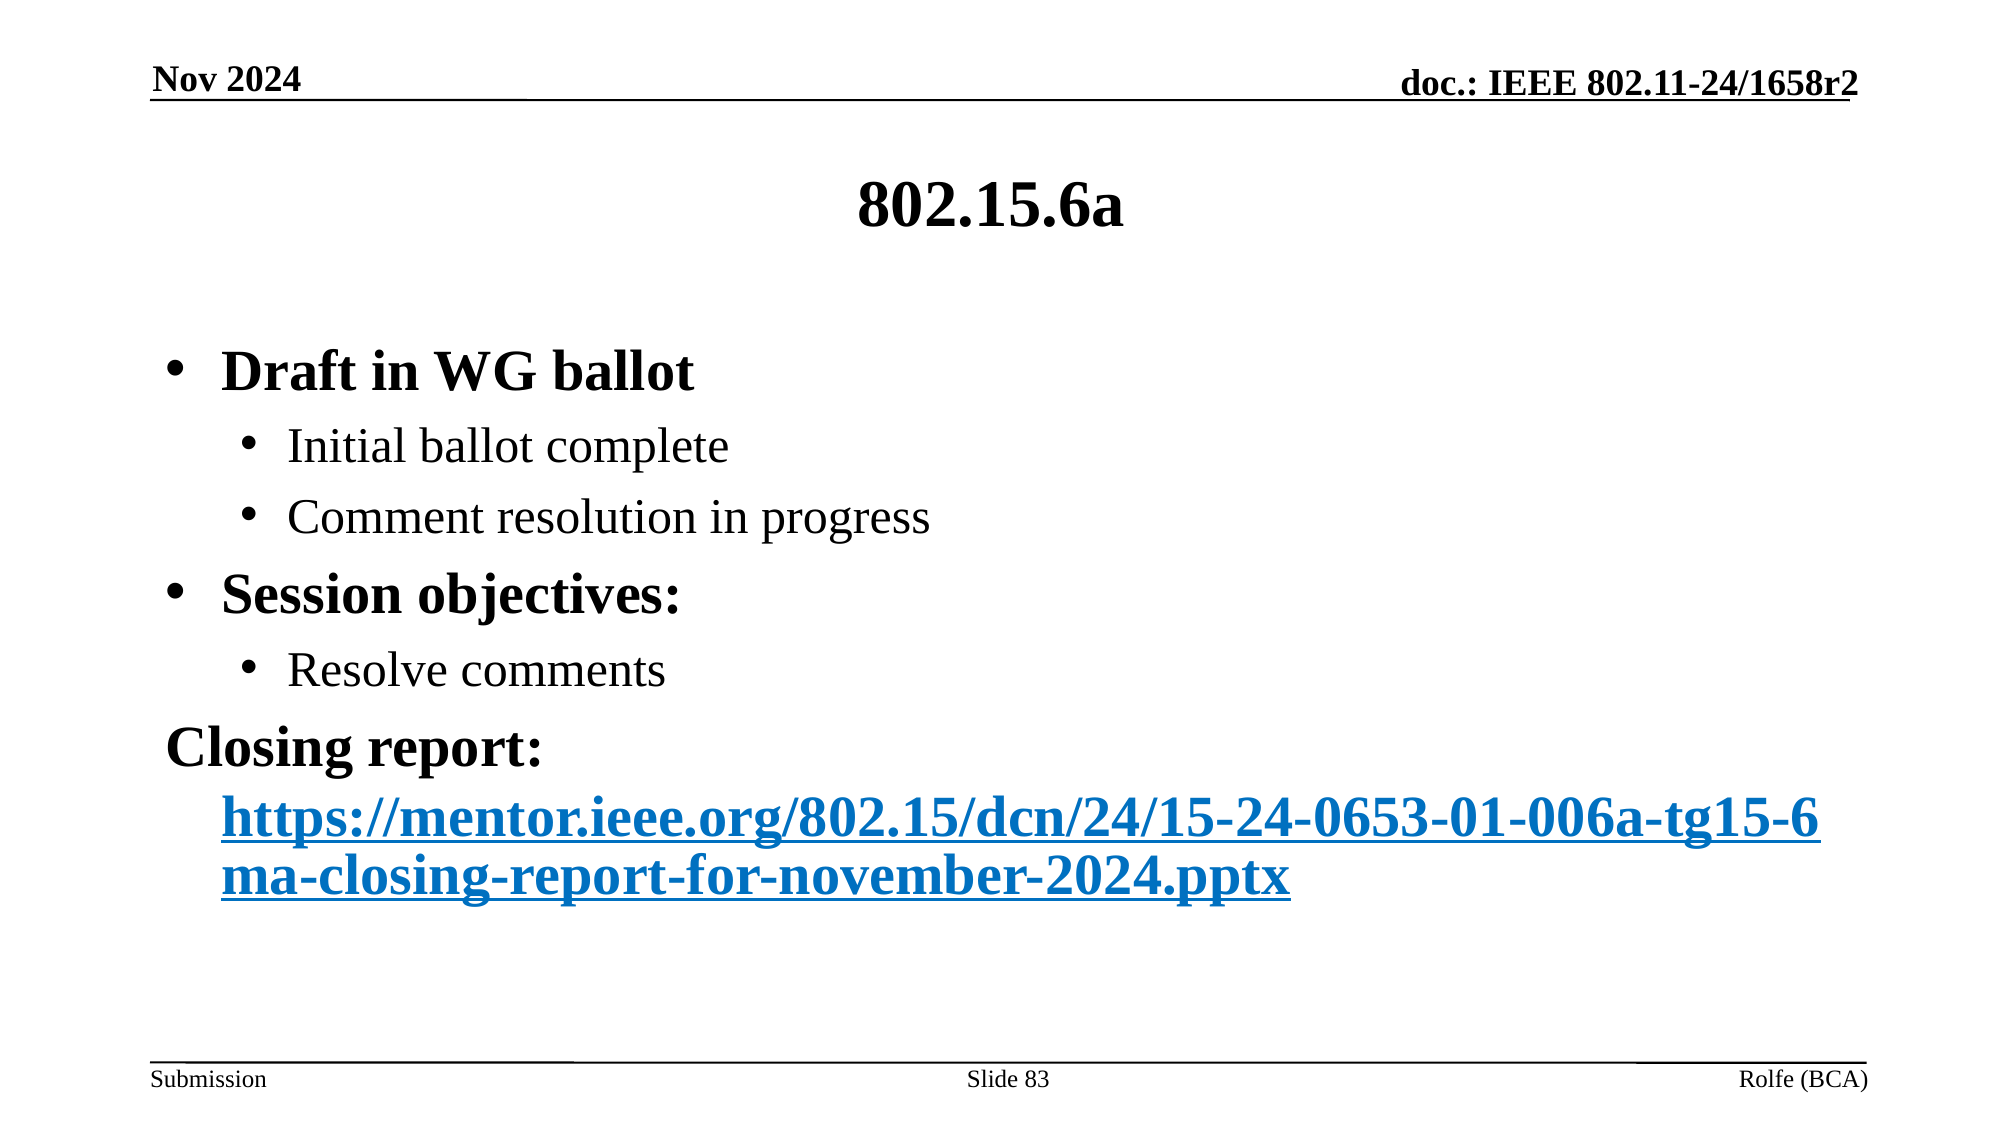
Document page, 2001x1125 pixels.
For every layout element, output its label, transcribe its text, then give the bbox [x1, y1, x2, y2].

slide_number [152, 54, 563, 100]
list Draft in WG ballot Initial ballot complete Comment resolution in progress Session objectives: Resolve comments Closing report: https://mentor.ieee.org/802.15/dcn/24/15-24-0653-01-006a-tg15-6ma-closing-report-for-november-2024.pptx [149, 324, 1850, 918]
footer Rolfe (BCA) [1171, 1061, 1869, 1093]
slide_number Slide 83 [950, 1061, 1067, 1123]
title 802.15.6a [149, 112, 1850, 288]
